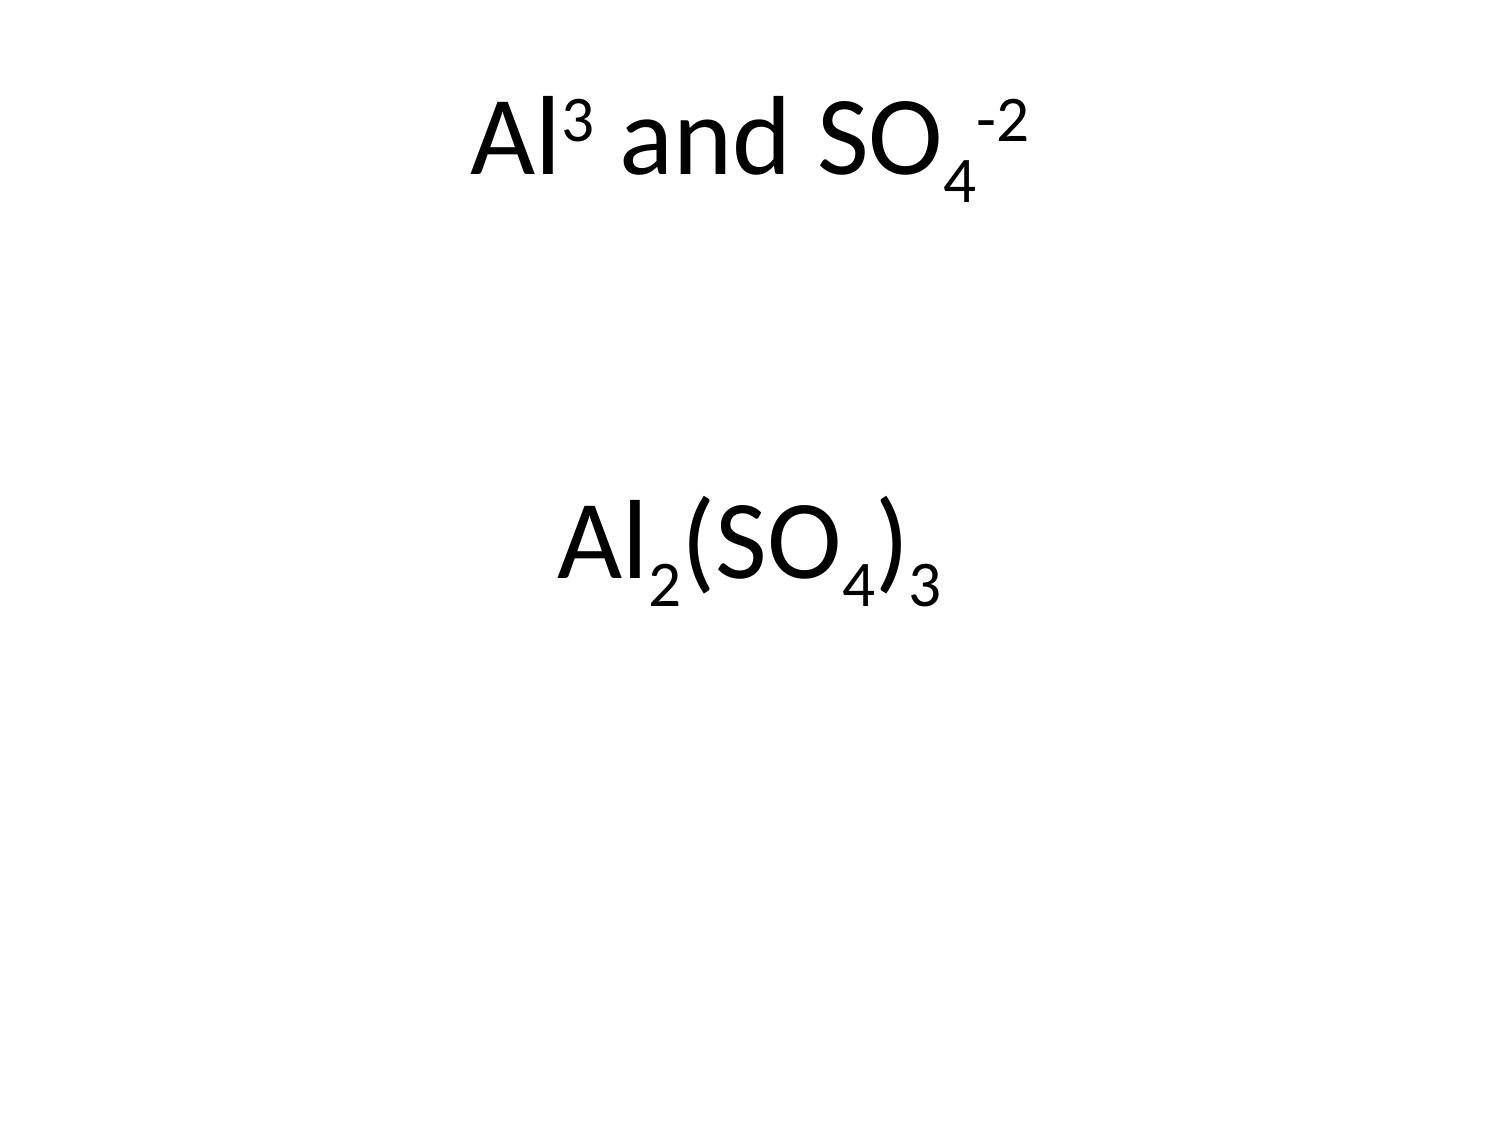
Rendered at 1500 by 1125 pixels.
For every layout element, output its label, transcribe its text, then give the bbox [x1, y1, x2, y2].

list Al2(SO4)3 [75, 262, 1425, 1005]
title Al3 and SO4-2 [75, 45, 1425, 233]
